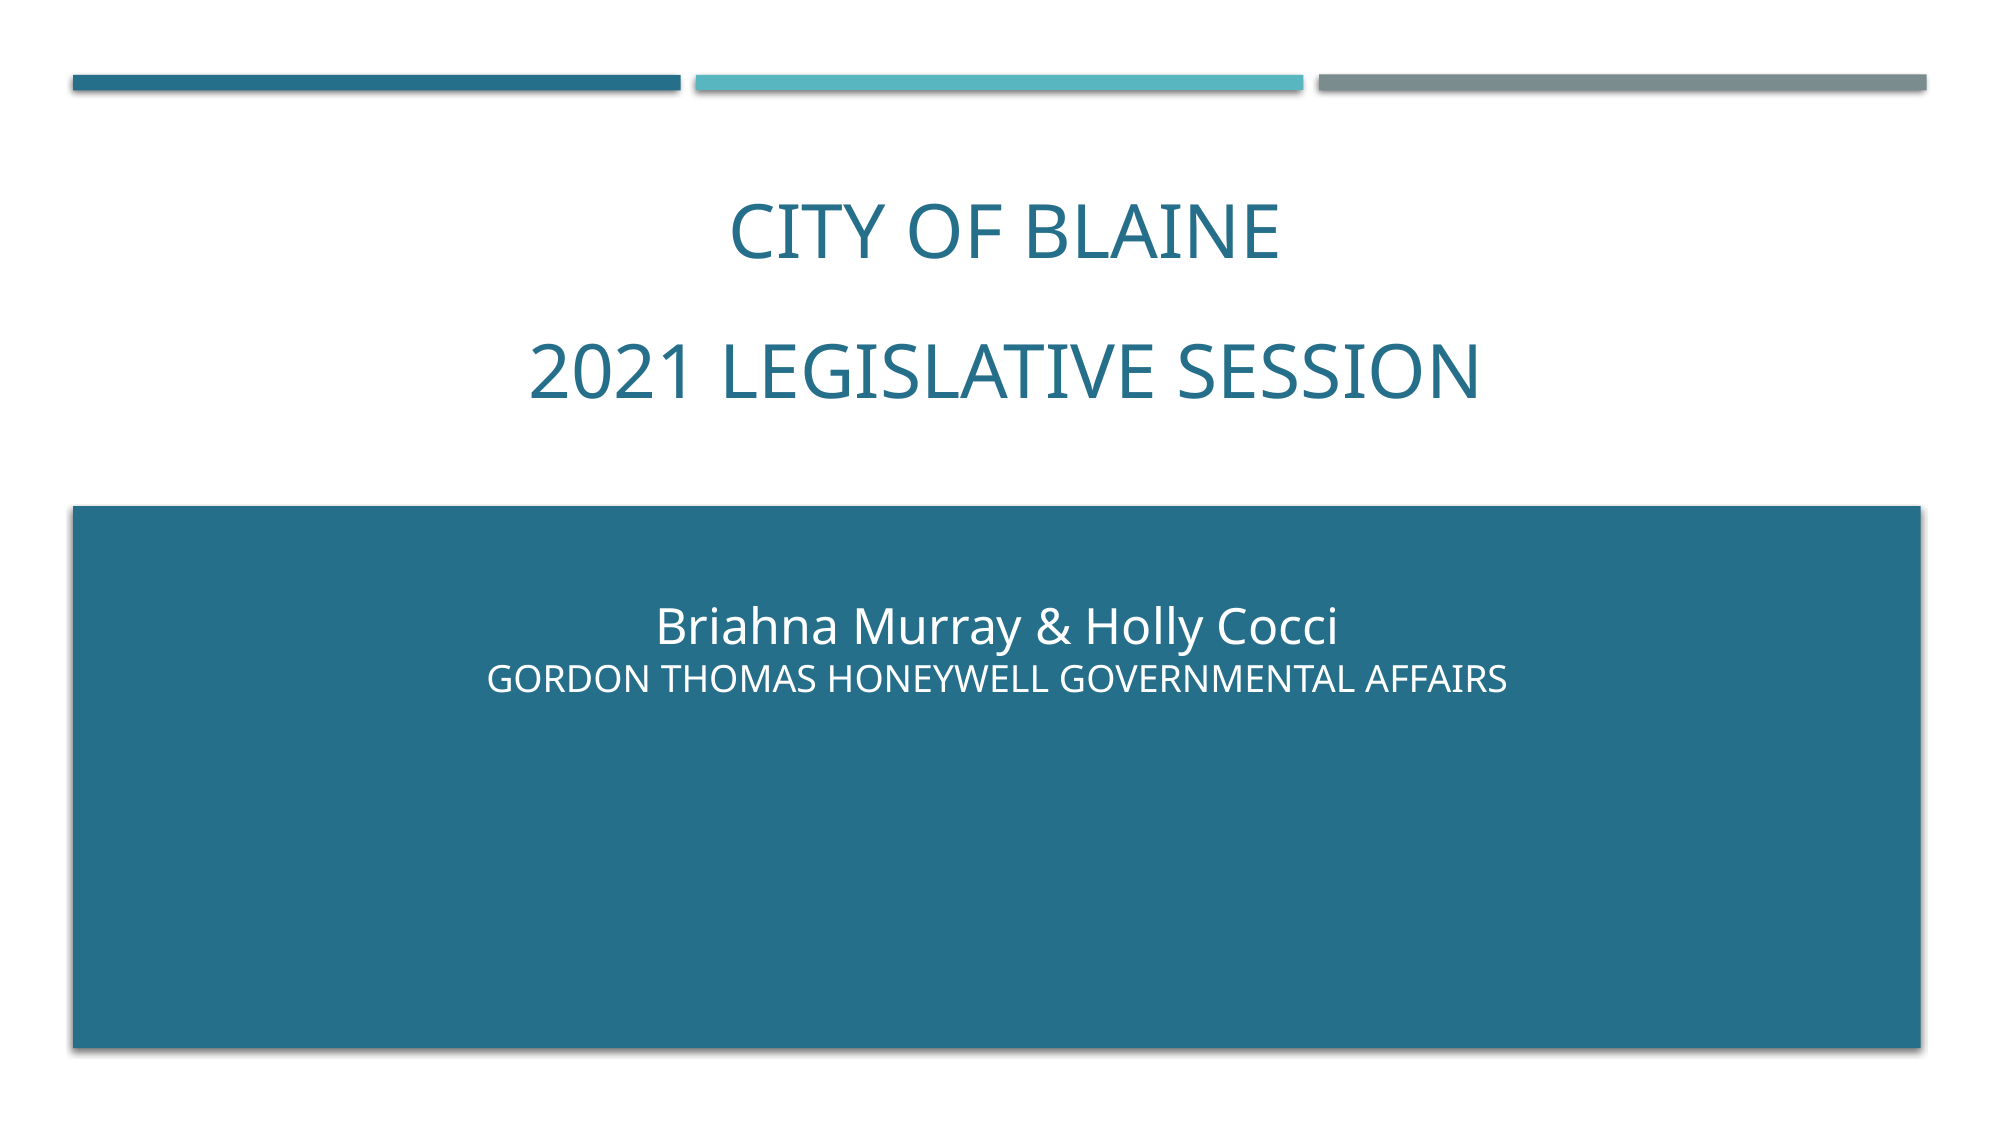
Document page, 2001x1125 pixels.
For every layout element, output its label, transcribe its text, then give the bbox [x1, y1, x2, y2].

text_box Briahna Murray & Holly Cocci GORDON THOMAS HONEYWELL GOVERNMENTAL AFFAIRS [73, 587, 1922, 708]
text_box City of Blaine 2021 LEGISLATIVE session [201, 96, 1811, 581]
